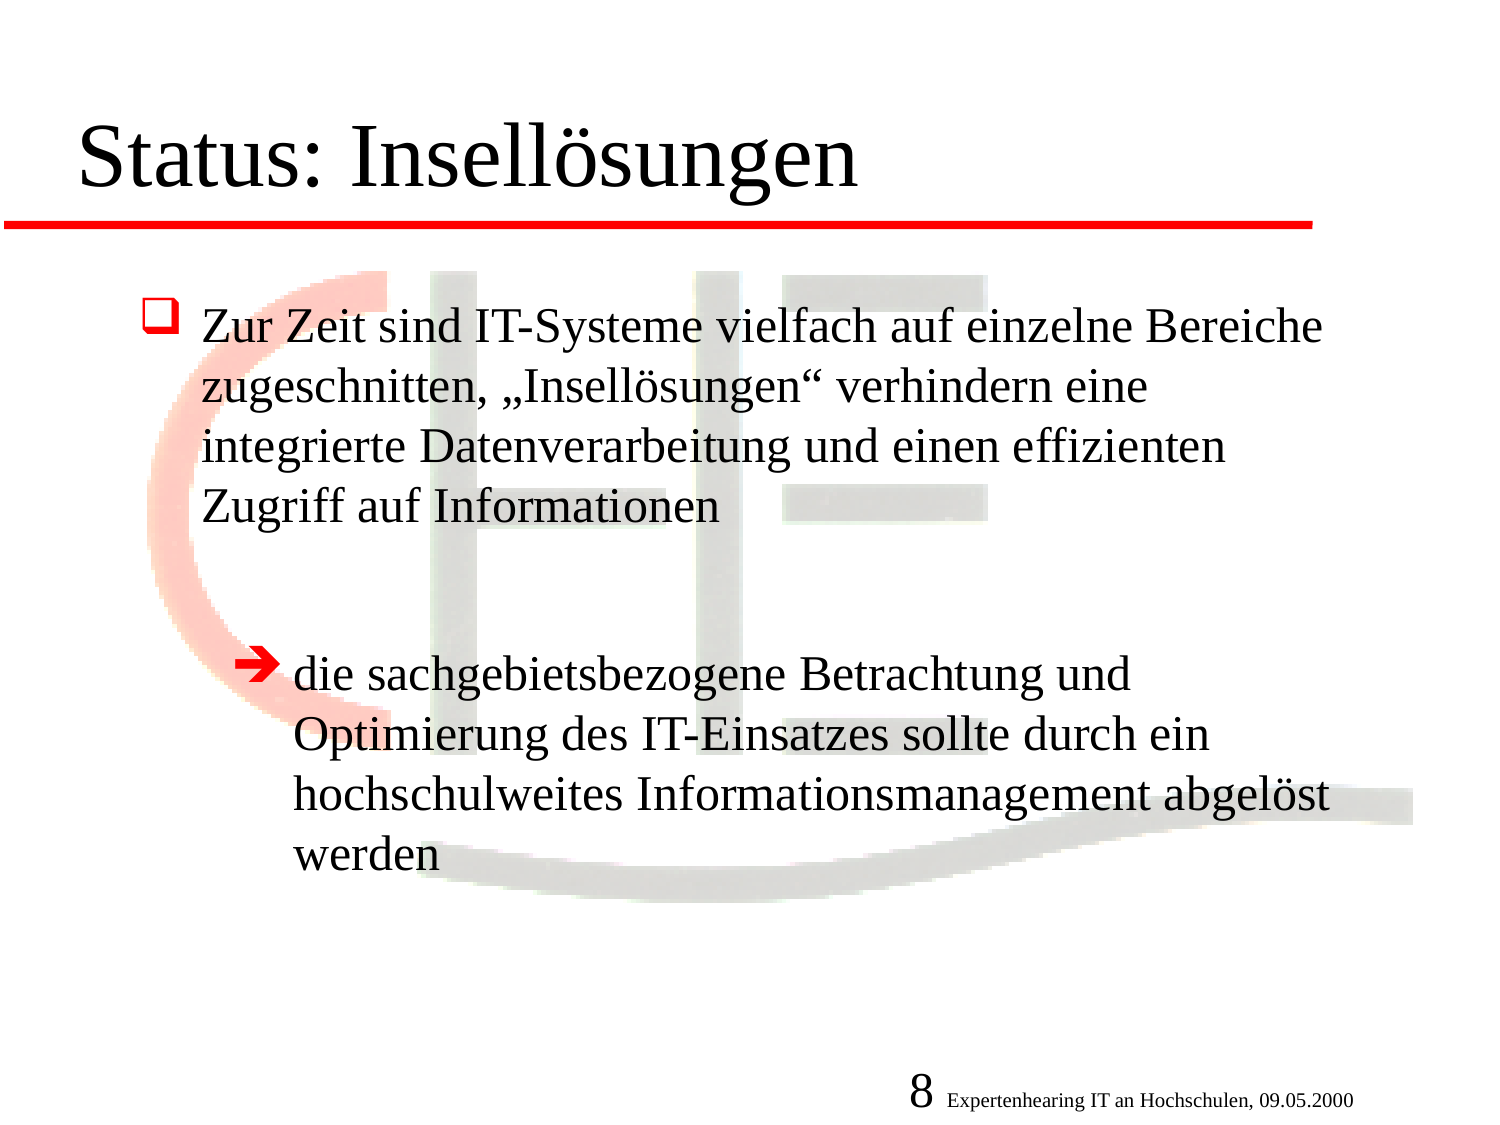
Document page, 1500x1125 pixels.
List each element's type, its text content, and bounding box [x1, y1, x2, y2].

text_box Zur Zeit sind IT-Systeme vielfach auf einzelne Bereiche zugeschnitten, „Insellösungen“ verhindern eine integrierte Datenverarbeitung und einen effizienten Zugriff auf Informationen [123, 285, 1377, 541]
picture [87, 193, 1413, 932]
text_box Status: Insellösungen [62, 87, 875, 213]
text_box die sachgebietsbezogene Betrachtung und Optimierung des IT-Einsatzes sollte durch ein hochschulweites Informationsmanagement abgelöst werden [122, 572, 1375, 888]
